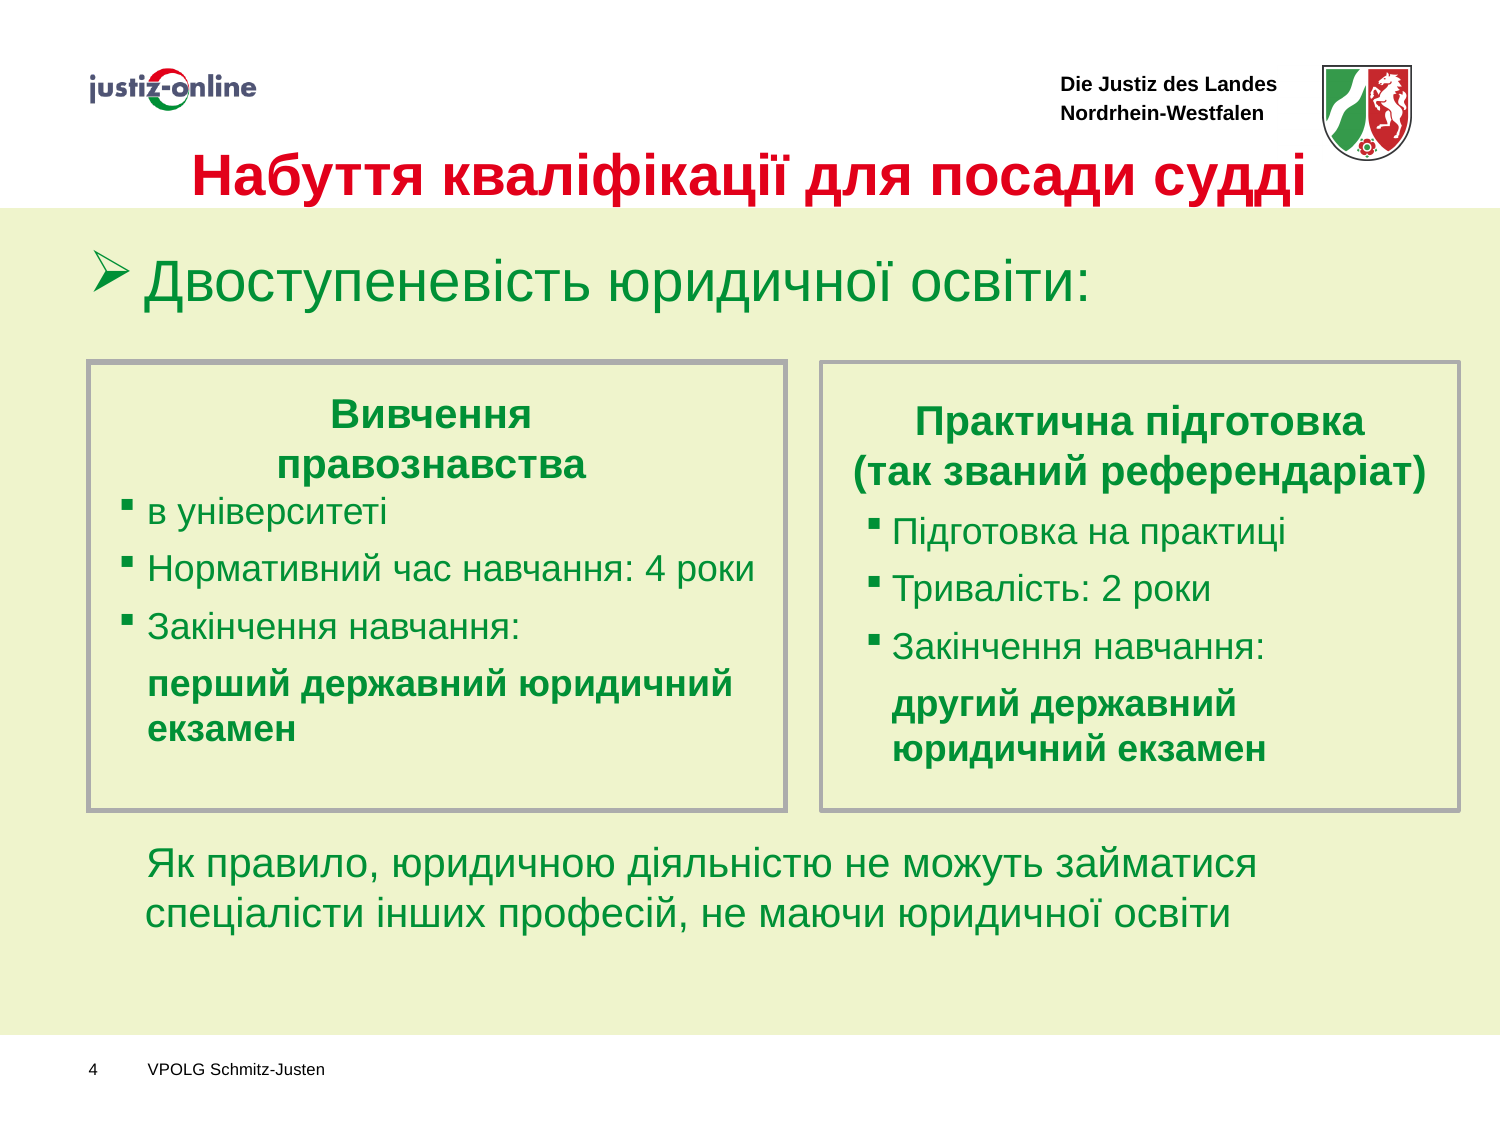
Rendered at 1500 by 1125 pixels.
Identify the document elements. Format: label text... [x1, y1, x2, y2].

picture [1277, 65, 1412, 136]
title Набуття кваліфікації для посади судді [88, 136, 1412, 243]
footer VPOLG Schmitz-Justen [147, 1058, 491, 1115]
text_box Вивчення правознавства в університеті Нормативний час навчання: 4 роки Закінчення навчання: перший державний юридичний екзамен [88, 361, 786, 811]
slide_number 4 [88, 1058, 137, 1115]
list Двоступеневість юридичної освіти: Як правило, юридичною діяльністю не можуть займатися спеціалісти інших професій, не маючи юридичної освіти [88, 243, 1448, 1036]
text_box Практична підготовка (так званий референдаріат) Підготовка на практиці Тривалість: 2 роки Закінчення навчання: другий державний юридичний екзамен [820, 361, 1459, 811]
picture [88, 66, 257, 112]
